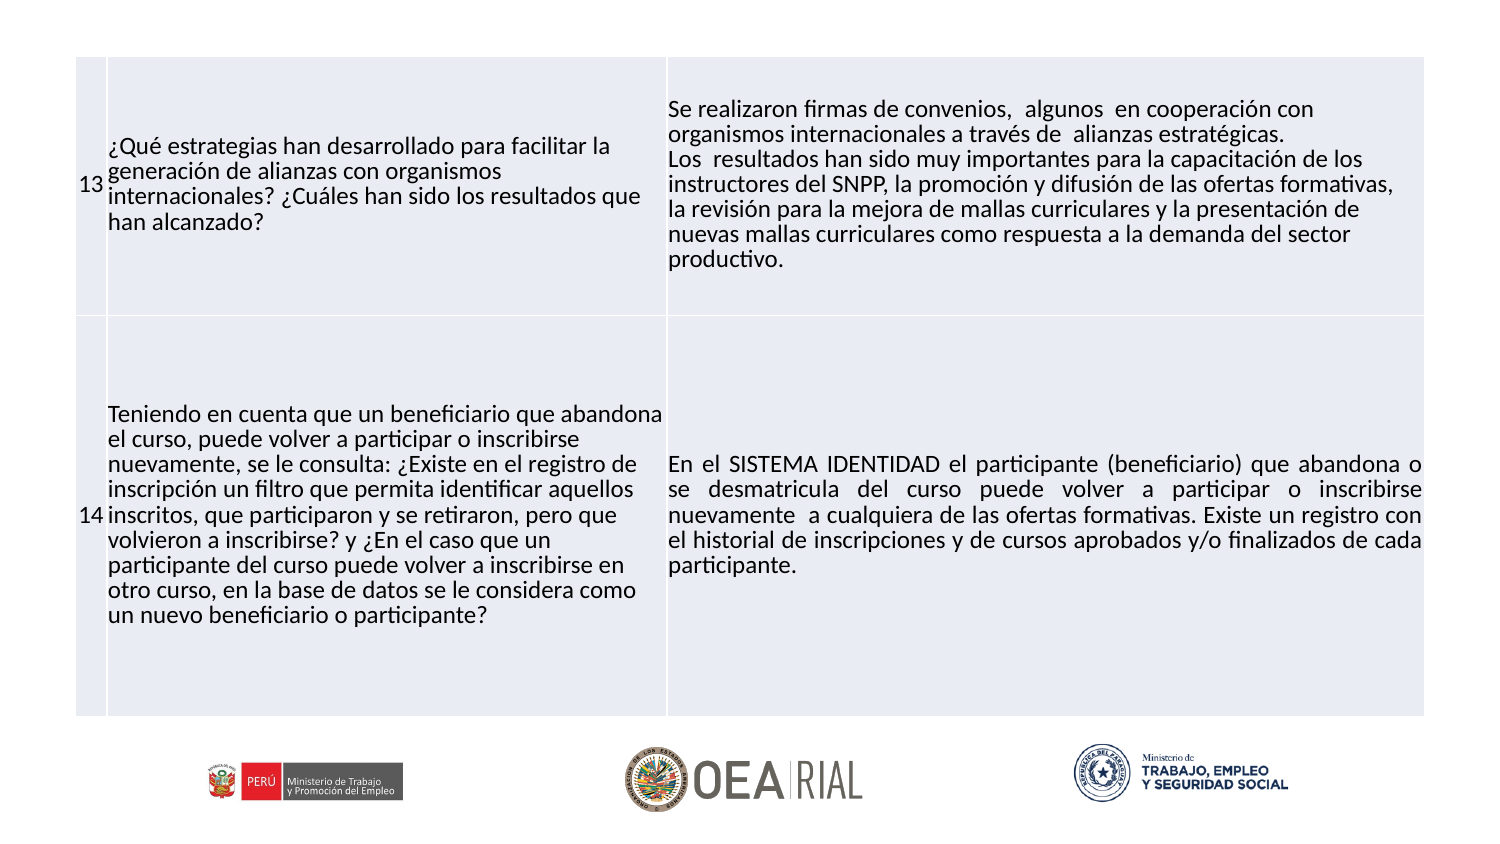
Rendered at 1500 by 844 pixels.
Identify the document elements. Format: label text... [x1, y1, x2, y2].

table_header 13 [76, 57, 106, 315]
picture [200, 761, 404, 842]
table_cell En el SISTEMA IDENTIDAD el participante (beneficiario) que abandona o se desmatricula del curso puede volver a participar o inscribirse nuevamente a cualquiera de las ofertas formativas. Existe un registro con el historial de inscripciones y de cursos aprobados y/o finalizados de cada participante. [668, 316, 1424, 716]
table_header ¿Qué estrategias han desarrollado para facilitar la generación de alianzas con organismos internacionales? ¿Cuáles han sido los resultados que han alcanzado? [108, 57, 666, 315]
table_cell 14 [76, 316, 106, 716]
picture [1068, 728, 1294, 823]
table_cell Teniendo en cuenta que un beneficiario que abandona el curso, puede volver a participar o inscribirse nuevamente, se le consulta: ¿Existe en el registro de inscripción un filtro que permita identificar aquellos inscritos, que participaron y se retiraron, pero que volvieron a inscribirse? y ¿En el caso que un participante del curso puede volver a inscribirse en otro curso, en la base de datos se le considera como un nuevo beneficiario o participante? [108, 316, 666, 716]
picture [625, 747, 863, 813]
table_header Se realizaron firmas de convenios, algunos en cooperación con organismos internacionales a través de alianzas estratégicas. Los resultados han sido muy importantes para la capacitación de los instructores del SNPP, la promoción y difusión de las ofertas formativas, la revisión para la mejora de mallas curriculares y la presentación de nuevas mallas curriculares como respuesta a la demanda del sector productivo. [668, 57, 1424, 315]
